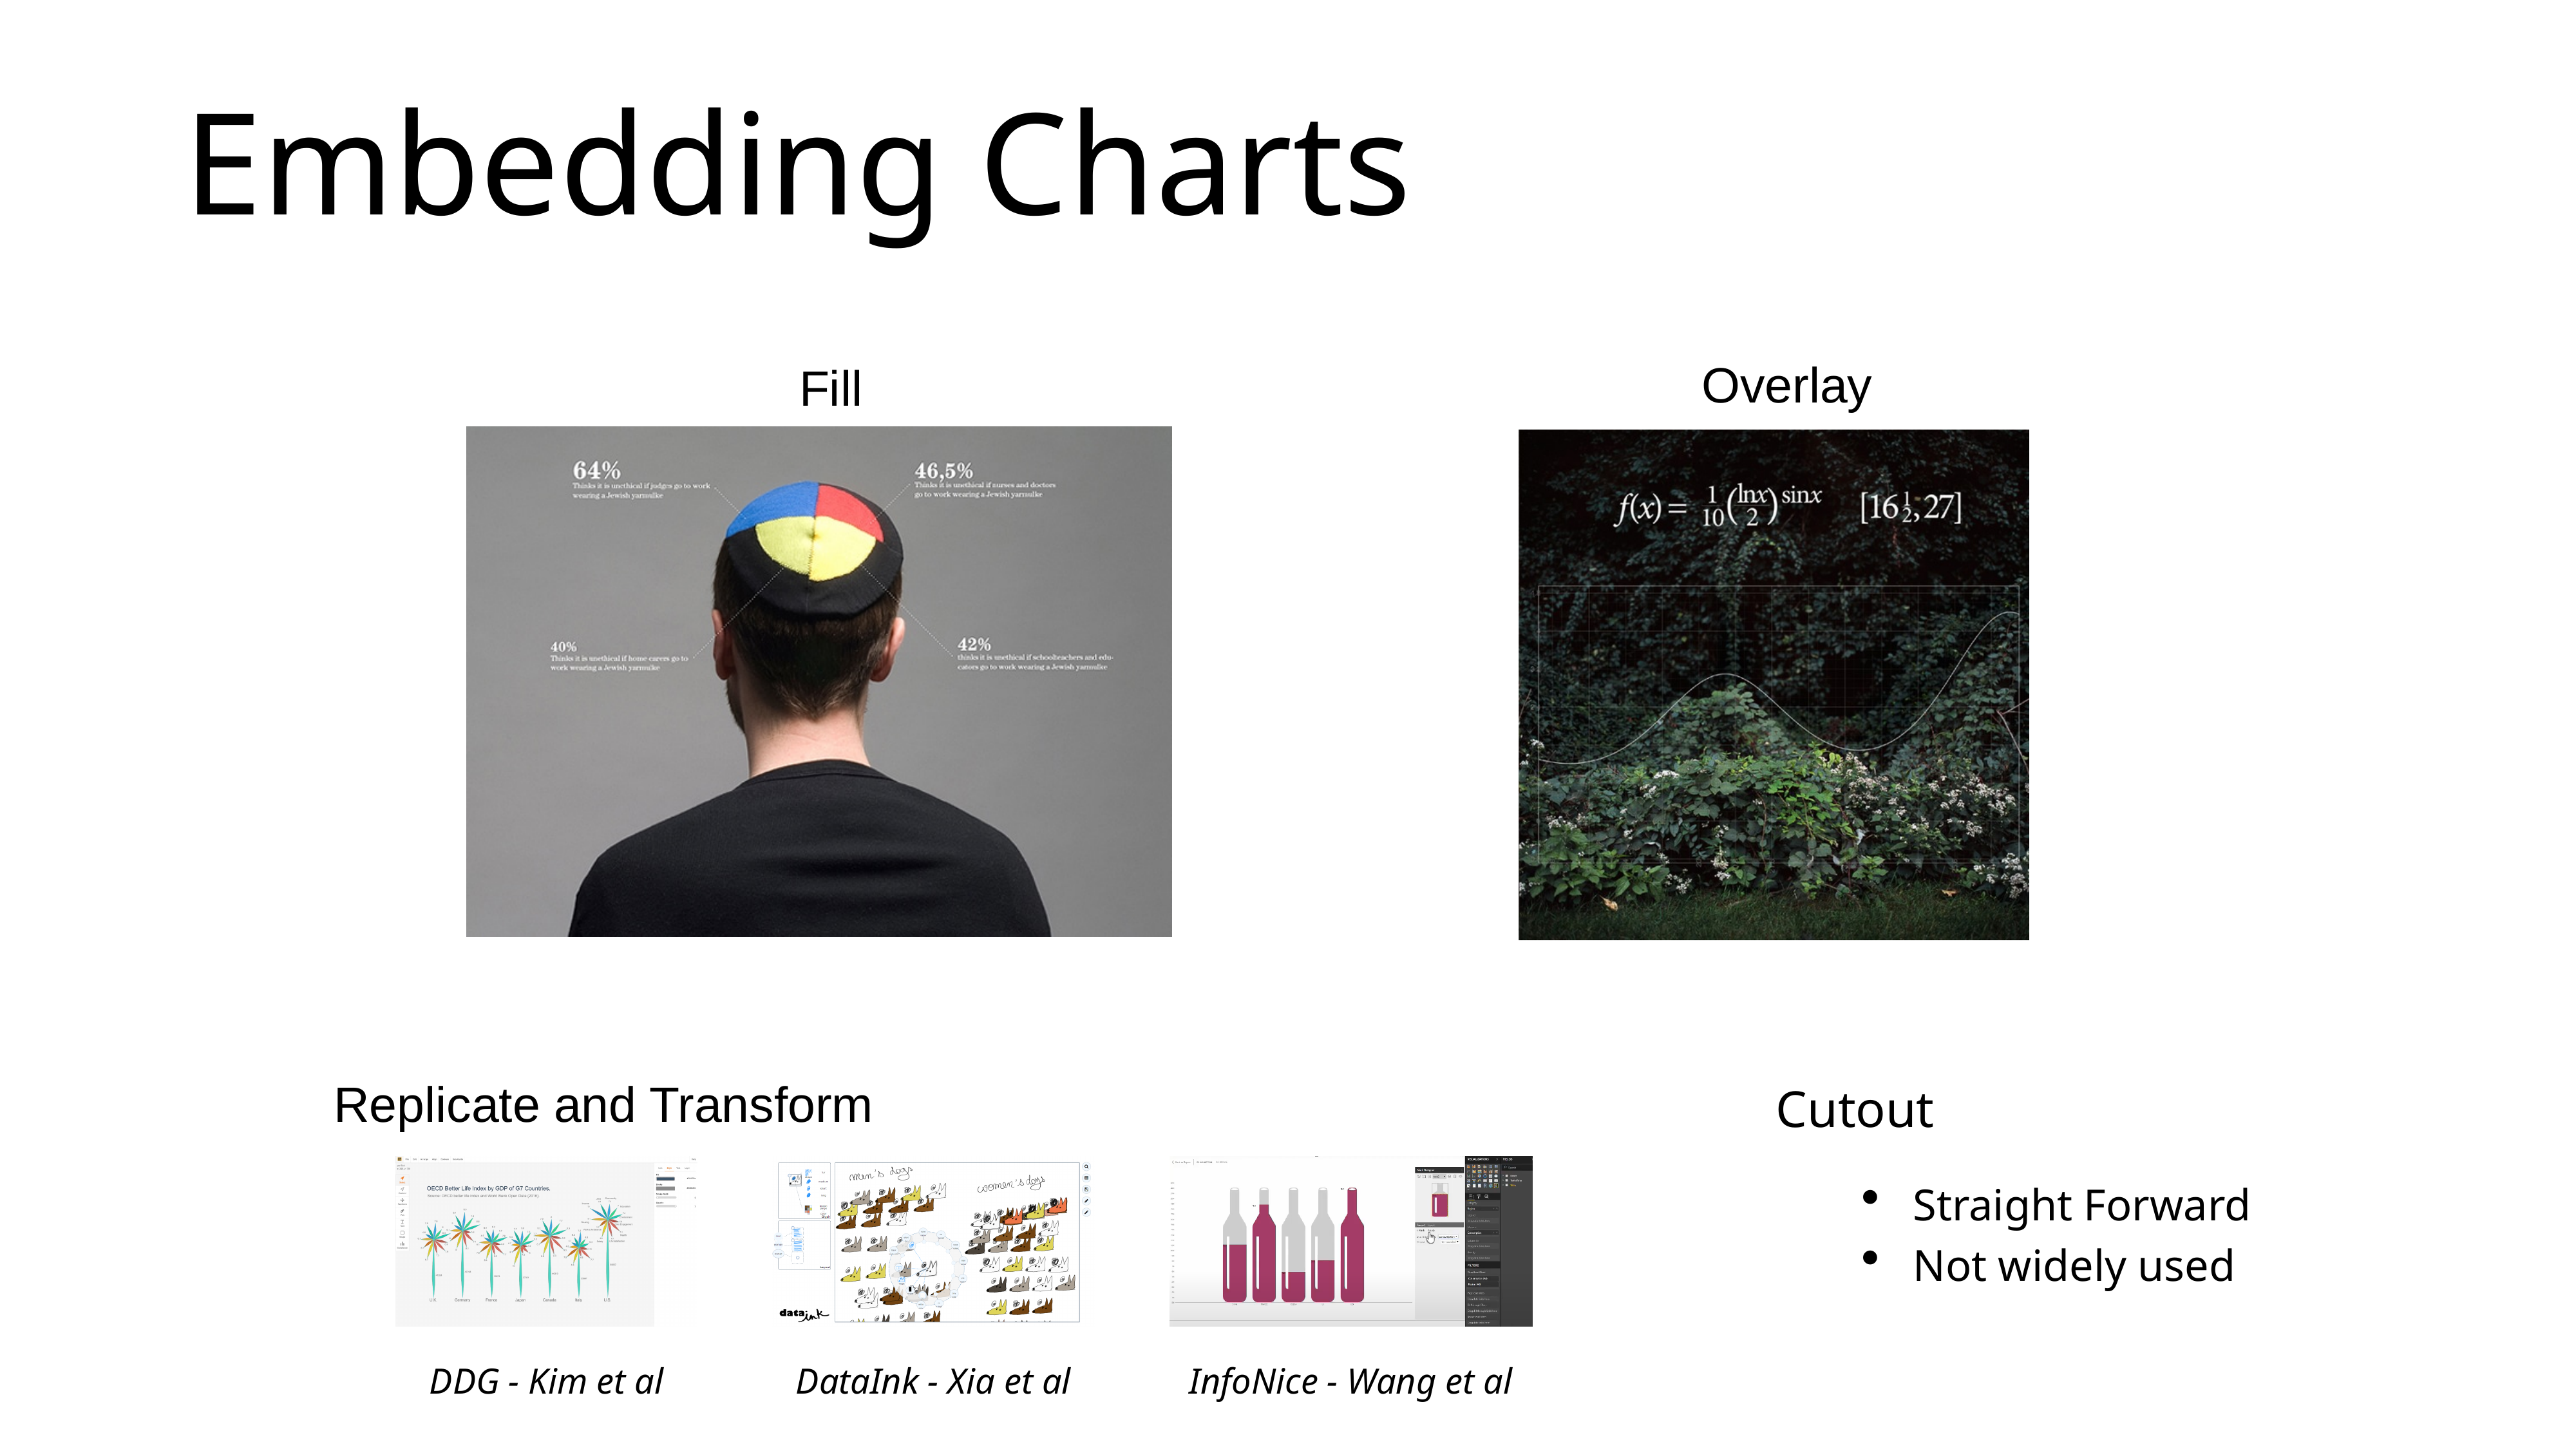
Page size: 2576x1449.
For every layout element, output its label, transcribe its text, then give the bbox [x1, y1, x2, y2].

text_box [1519, 347, 2029, 940]
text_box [466, 350, 1172, 937]
title Embedding Charts [178, 37, 2398, 279]
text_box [1773, 1068, 2249, 1290]
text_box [327, 1067, 1560, 1407]
